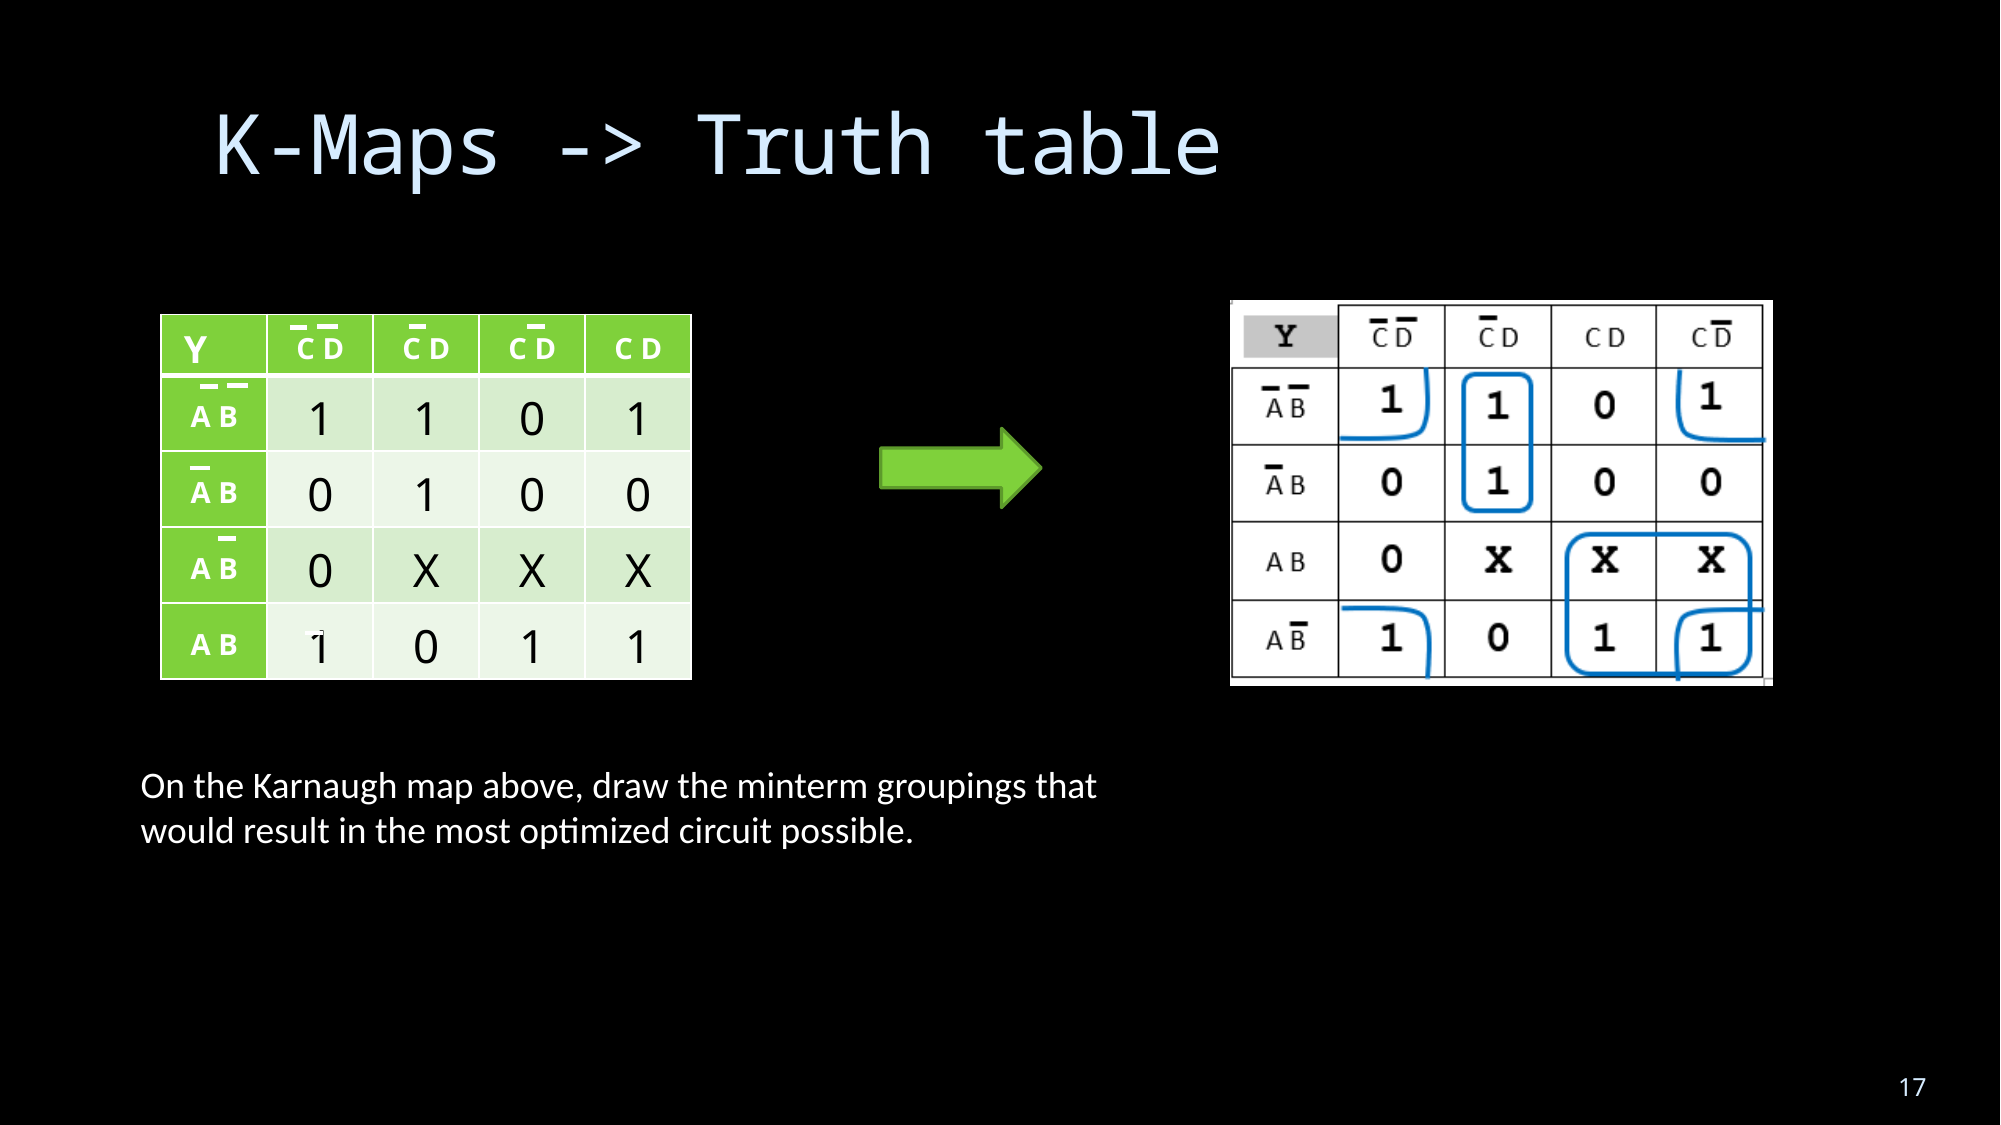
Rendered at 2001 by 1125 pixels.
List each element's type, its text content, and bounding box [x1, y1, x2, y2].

title K-Maps -> Truth table [200, 83, 1900, 234]
table_cell 0 [374, 604, 478, 678]
table_header C D [586, 315, 690, 373]
table_cell 1 [374, 452, 478, 526]
table_header C D [480, 315, 584, 373]
table_header C D [374, 315, 478, 373]
table_cell 1 [268, 378, 372, 450]
slide_number 17 [1883, 1052, 1984, 1113]
table_header Y [162, 315, 266, 373]
table_cell X [480, 528, 584, 602]
picture [1230, 300, 1774, 686]
table_cell A B [162, 528, 266, 602]
table_cell 0 [480, 378, 584, 450]
table_cell X [586, 528, 690, 602]
table_cell 1 [374, 378, 478, 450]
table_cell 1 [268, 604, 372, 678]
table_cell X [374, 528, 478, 602]
table_cell 0 [268, 528, 372, 602]
table_cell 1 [586, 604, 690, 678]
text_box [879, 426, 1043, 510]
text_box On the Karnaugh map above, draw the minterm groupings that would result in the most optimized circuit possible. [125, 753, 1126, 858]
table_cell 1 [480, 604, 584, 678]
table_cell A B [162, 452, 266, 526]
table_cell 0 [586, 452, 690, 526]
table_cell 1 [586, 378, 690, 450]
table_cell A B [162, 378, 266, 450]
table_cell 0 [480, 452, 584, 526]
table_cell 0 [268, 452, 372, 526]
table_cell A B [162, 604, 266, 678]
table_header C D [268, 315, 372, 373]
